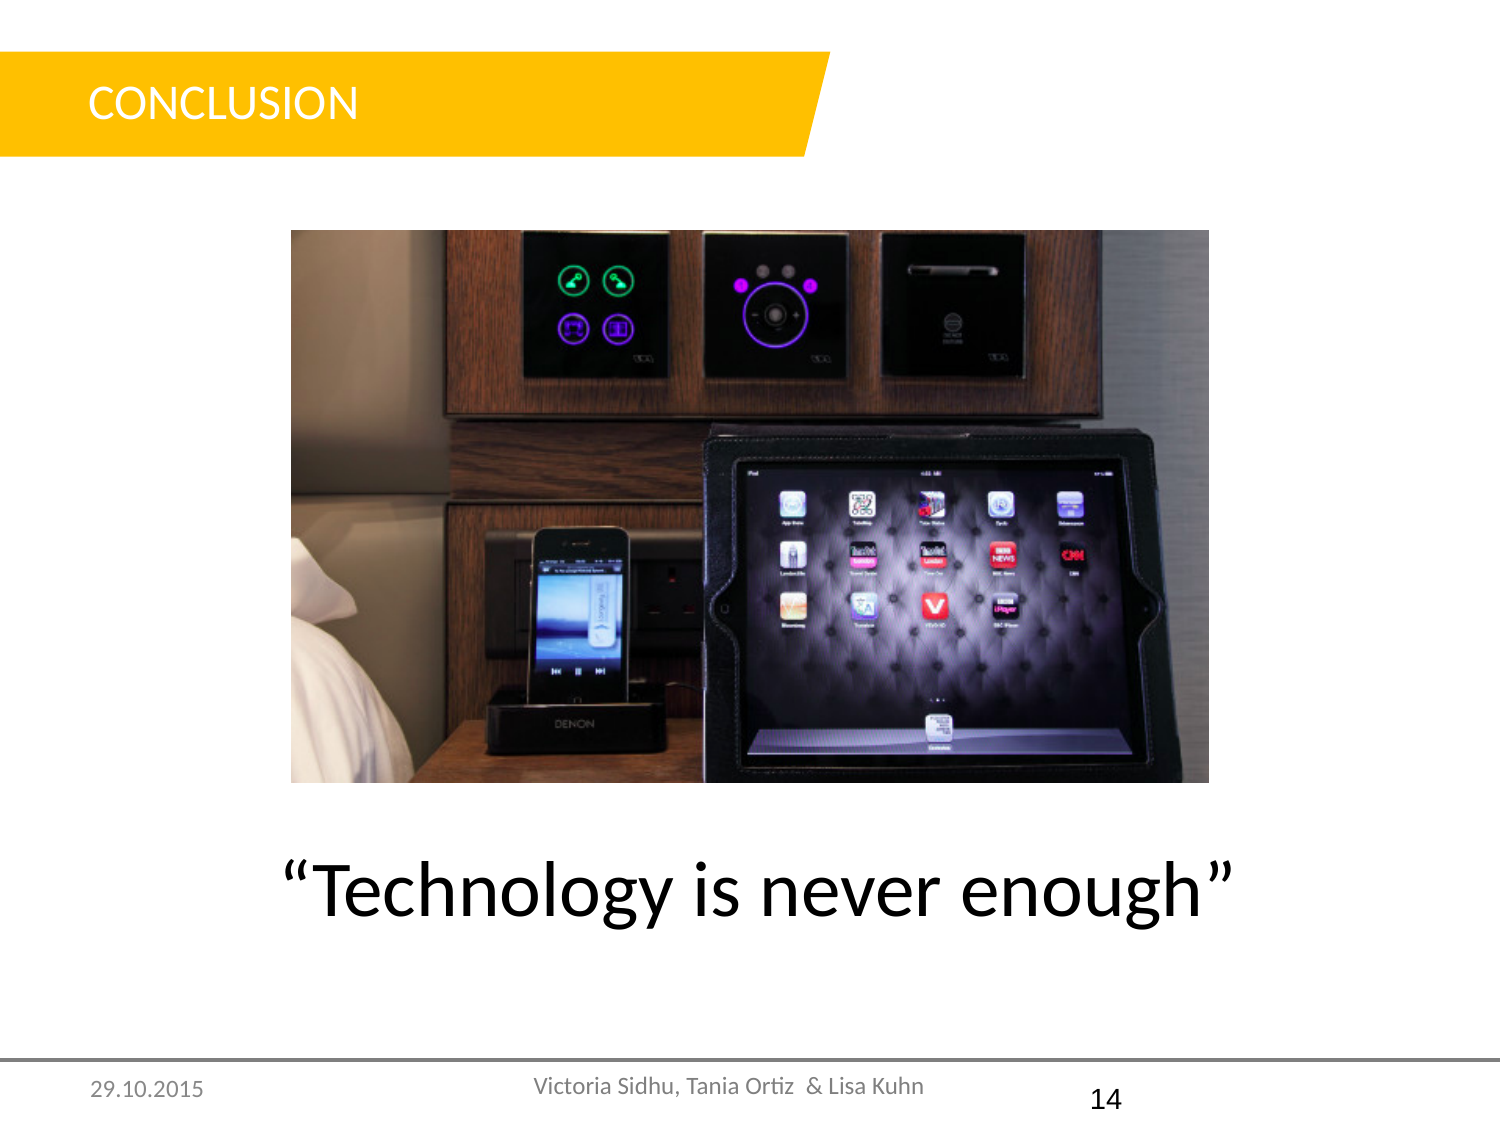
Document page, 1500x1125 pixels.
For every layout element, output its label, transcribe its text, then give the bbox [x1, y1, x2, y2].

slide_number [75, 1068, 425, 1117]
text_box [67, 205, 1462, 992]
text_box “Technology is never enough” [263, 822, 1500, 941]
picture [291, 230, 1209, 783]
text_box CONCLUSION [0, 51, 831, 157]
text_box Victoria Sidhu, Tania Ortiz & Lisa Kuhn [518, 1068, 1011, 1108]
slide_number 13 [1074, 1068, 1425, 1125]
